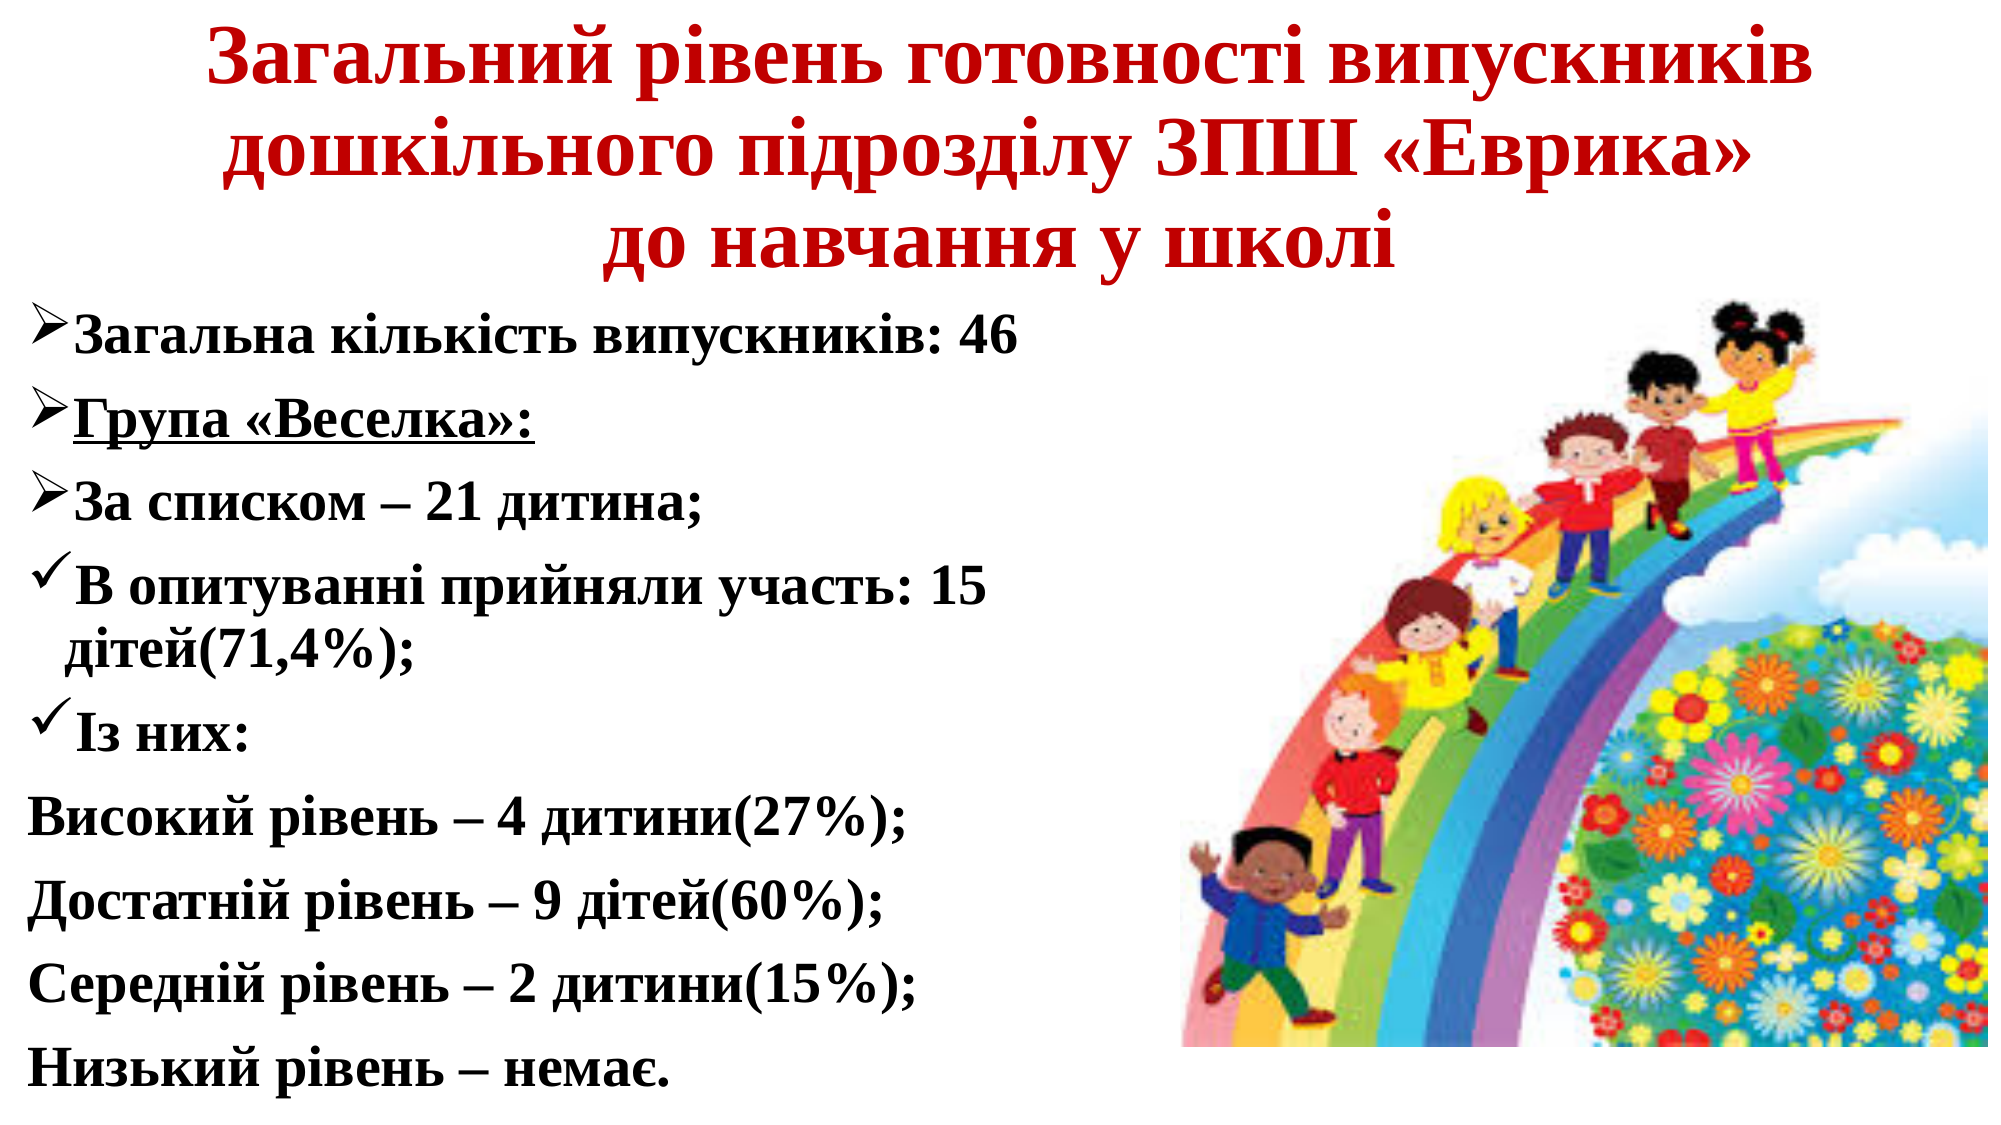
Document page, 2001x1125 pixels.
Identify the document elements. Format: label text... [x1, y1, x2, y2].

picture [1875, 1041, 1895, 1047]
list Загальна кількість випускників: 46 Група «Веселка»: За списком – 21 дитина; В опитуванні прийняли участь: 15 дітей(71,4%); Із них: Високий рівень – 4 дитини(27%); Достатній рівень – 9 дітей(60%); Середній рівень – 2 дитини(15%); Низький рівень – немає. [11, 295, 1214, 1125]
title Загальний рівень готовності випускників дошкільного підрозділу ЗПШ «Еврика» до навчання у школі [137, 0, 1863, 295]
picture [1180, 274, 1988, 1047]
